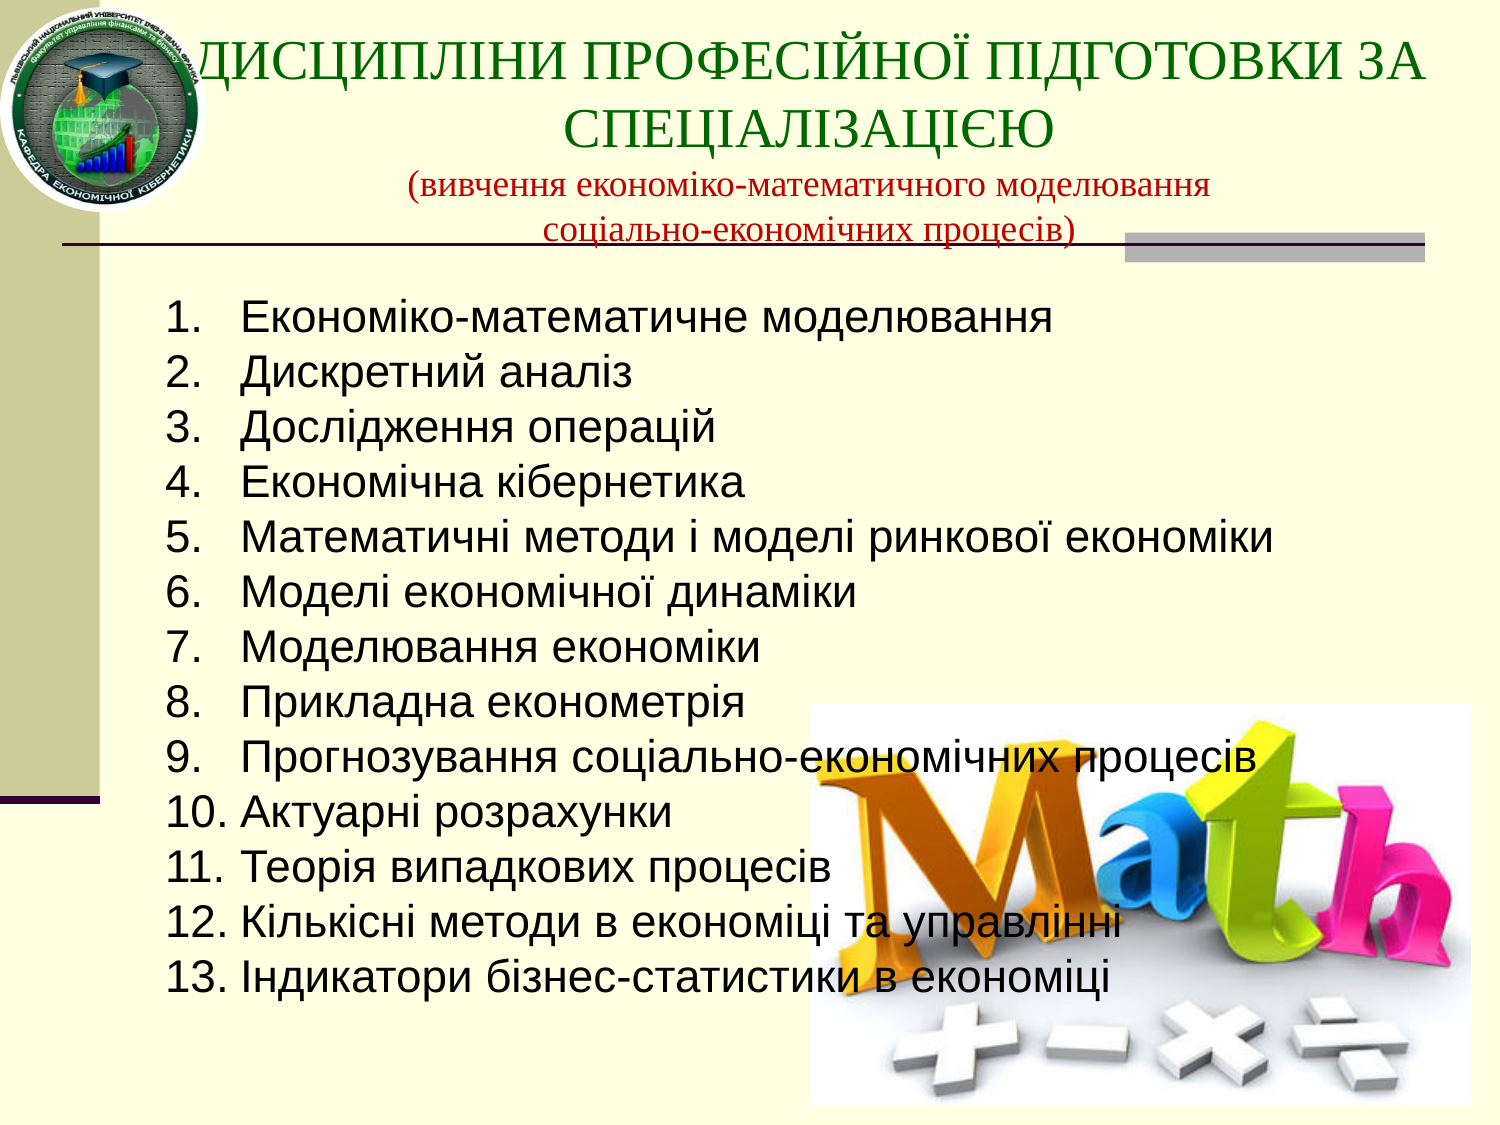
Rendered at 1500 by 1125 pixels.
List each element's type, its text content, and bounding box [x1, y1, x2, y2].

picture [0, 6, 207, 213]
text_box Економіко-математичне моделювання Дискретний аналіз Дослідження операцій Економічна кібернетика Математичні методи і моделі ринкової економіки Моделі економічної динаміки Моделювання економіки Прикладна економетрія Прогнозування соціально-економічних процесів Актуарні розрахунки Теорія випадкових процесів Кількісні методи в економіці та управлінні Індикатори бізнес-статистики в економіці [150, 278, 1376, 905]
text_box ДИСЦИПЛІНИ ПРОФЕСІЙНОЇ ПІДГОТОВКИ ЗА СПЕЦІАЛІЗАЦІЄЮ (вивчення економіко-математичного моделювання соціально-економічних процесів) [172, 15, 1447, 258]
picture [809, 703, 1471, 1105]
